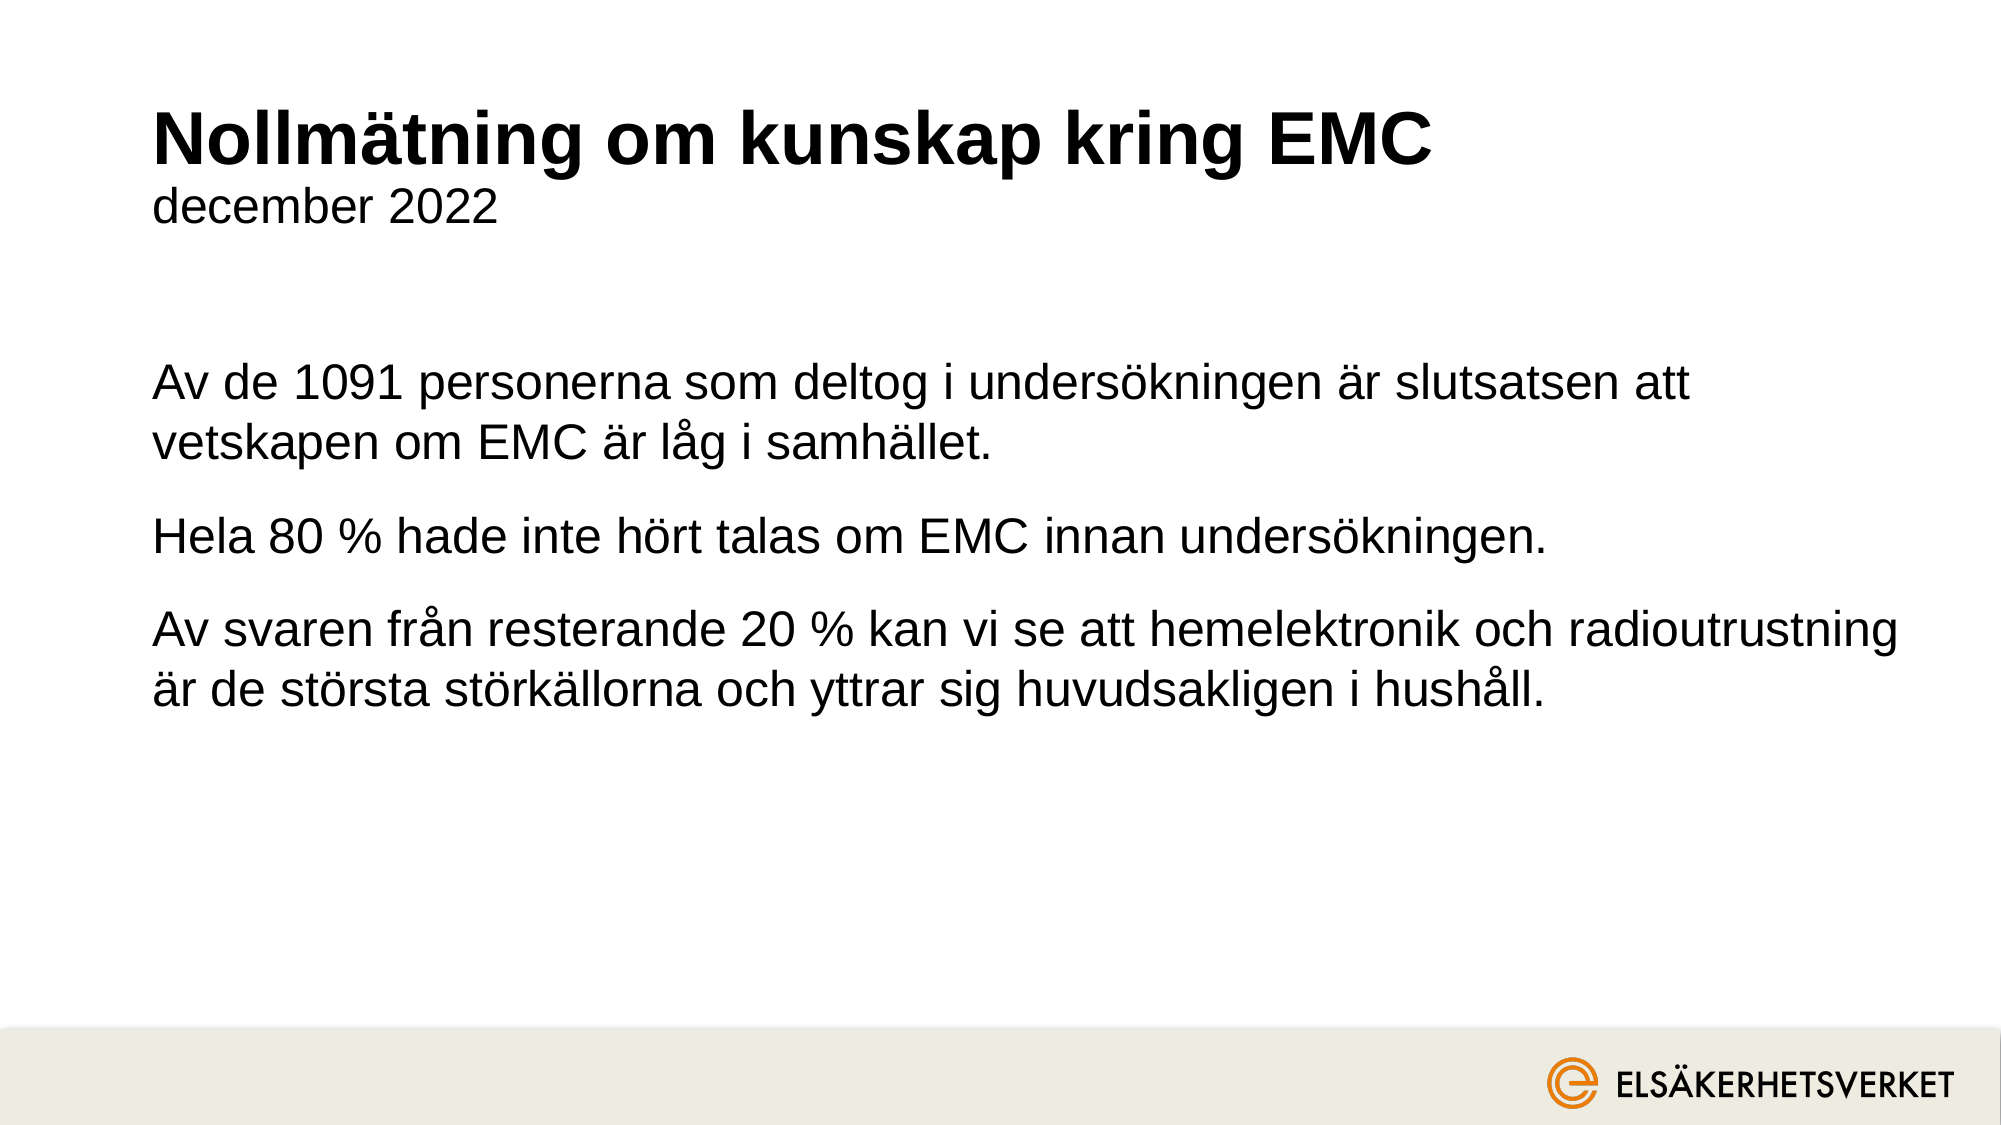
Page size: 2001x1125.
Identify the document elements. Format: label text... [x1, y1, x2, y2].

picture [1547, 1057, 1954, 1109]
list Av de 1091 personerna som deltog i undersökningen är slutsatsen att vetskapen om EMC är låg i samhället. Hela 80 % hade inte hört talas om EMC innan undersökningen. Av svaren från resterande 20 % kan vi se att hemelektronik och radioutrustning är de största störkällorna och yttrar sig huvudsakligen i hushåll. [137, 342, 1916, 975]
title Nollmätning om kunskap kring EMC december 2022 [137, 92, 1863, 310]
